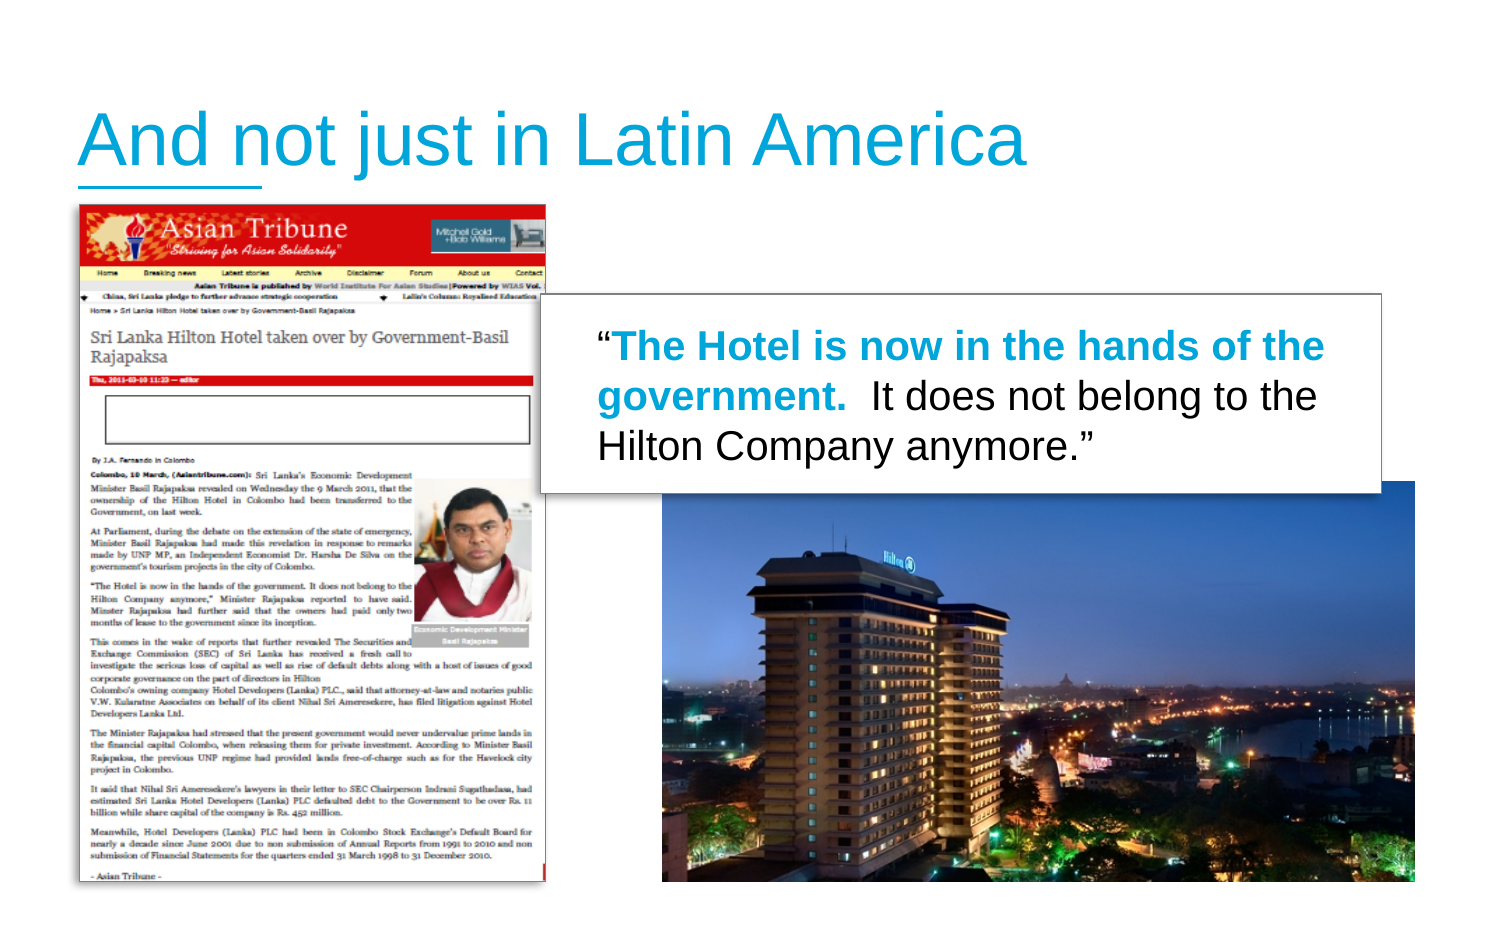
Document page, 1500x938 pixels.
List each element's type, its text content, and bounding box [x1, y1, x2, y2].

title And not just in Latin America [77, 74, 1400, 188]
picture [80, 204, 546, 882]
text_box “The Hotel is now in the hands of the government. It does not belong to the Hilton Company anymore.” [551, 292, 1384, 496]
picture [662, 480, 1415, 882]
slide_number 6 [1352, 850, 1425, 901]
